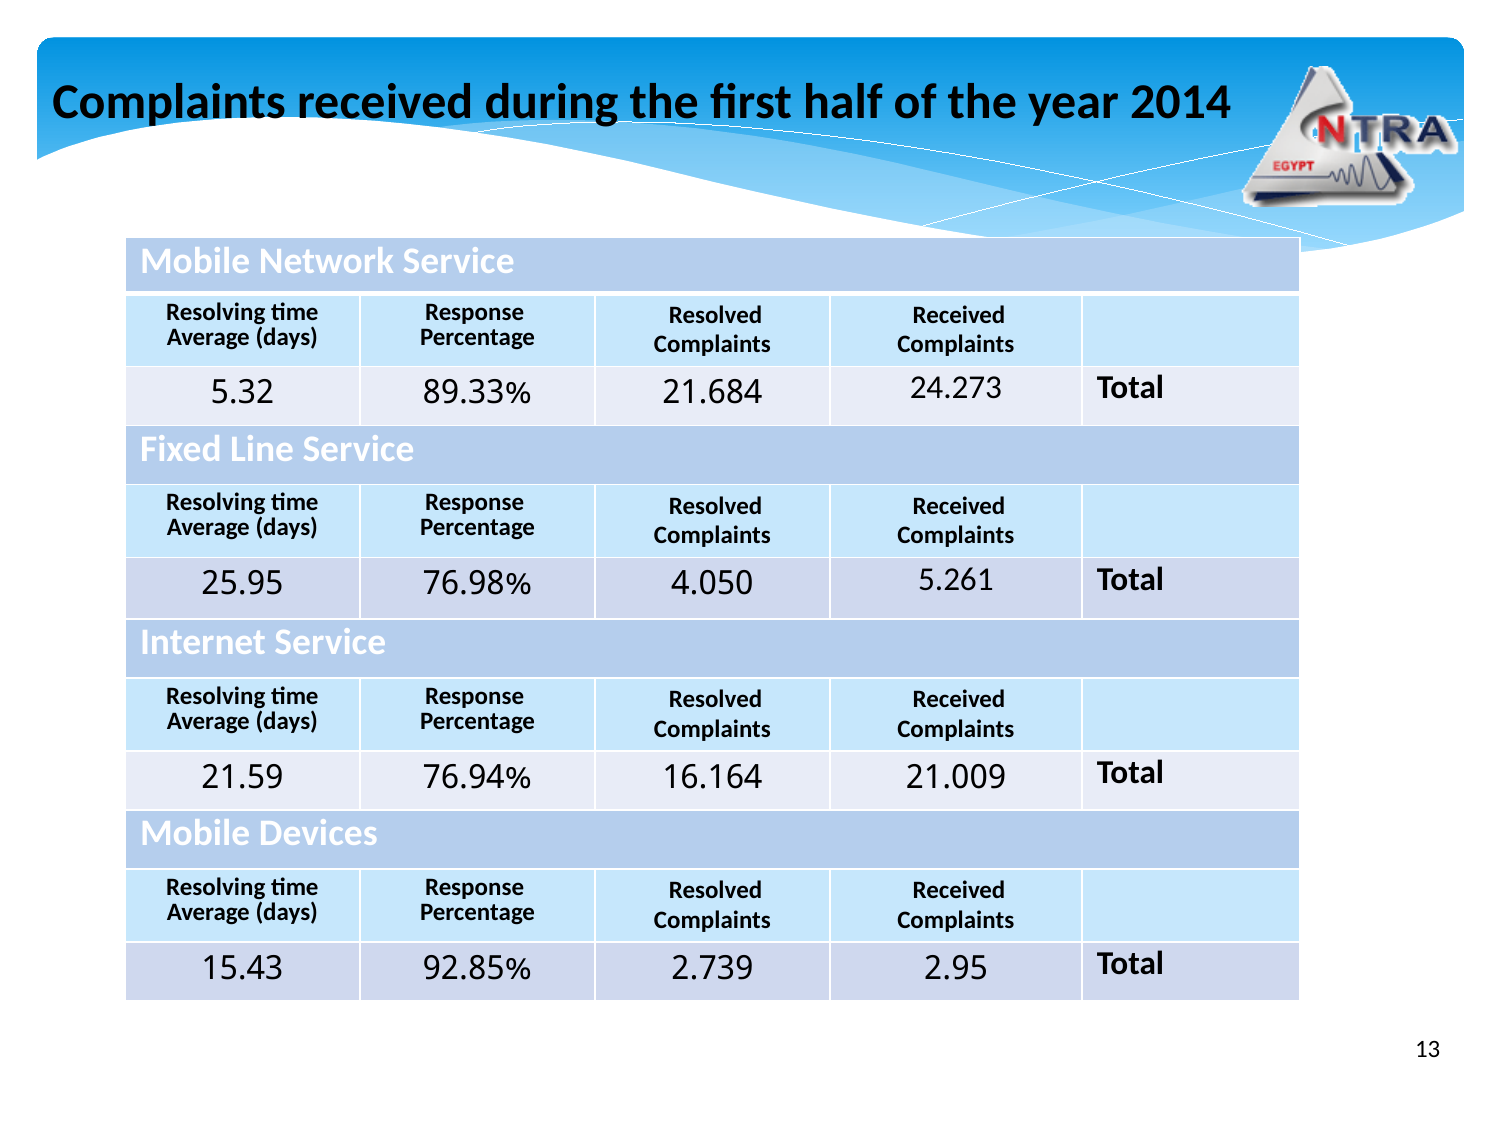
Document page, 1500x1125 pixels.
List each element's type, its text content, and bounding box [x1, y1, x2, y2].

table_cell Total [1083, 367, 1299, 425]
table_cell 25.95 [126, 558, 359, 618]
table_cell Resolved Complaints [596, 296, 829, 366]
table_cell Total [1083, 752, 1299, 809]
table_cell Received Complaints [831, 296, 1081, 366]
table_cell 89.33% [361, 367, 594, 425]
table_cell 76.98% [361, 558, 594, 618]
table_cell [1083, 679, 1299, 750]
table_cell 16.164 [596, 752, 829, 809]
table_cell 15.43 [126, 943, 359, 1000]
picture [1191, 66, 1500, 207]
table_cell Resolving time Average (days) [126, 870, 359, 941]
text_box 13 [1400, 1025, 1456, 1070]
table_cell Resolved Complaints [596, 870, 829, 941]
table_cell 2.95 [831, 943, 1081, 1000]
table_cell Resolved Complaints [596, 485, 829, 557]
table_cell [1083, 296, 1299, 366]
table_cell Resolving time Average (days) [126, 679, 359, 750]
table_cell Total [1083, 558, 1299, 618]
table_cell 21.009 [831, 752, 1081, 809]
table_cell 4.050 [596, 558, 829, 618]
table_cell Received Complaints [831, 485, 1081, 557]
table_cell [1083, 870, 1299, 941]
table_cell 24.273 [831, 367, 1081, 425]
table_cell 76.94% [361, 752, 594, 809]
table_cell 5.261 [831, 558, 1081, 618]
table_cell 2.739 [596, 943, 829, 1000]
table_cell 21.684 [596, 367, 829, 425]
table_cell Response Percentage [361, 296, 594, 366]
table_cell Received Complaints [831, 679, 1081, 750]
table_cell Total [1083, 943, 1299, 1000]
table_cell Response Percentage [361, 870, 594, 941]
table_cell 5.32 [126, 367, 359, 425]
table_cell [1083, 485, 1299, 557]
table_cell Response Percentage [361, 679, 594, 750]
table_cell Resolving time Average (days) [126, 485, 359, 557]
table_cell Fixed Line Service [126, 426, 1299, 484]
table_cell 92.85% [361, 943, 594, 1000]
table_cell Resolving time Average (days) [126, 296, 359, 366]
table_cell Response Percentage [361, 485, 594, 557]
table_cell Mobile Devices [126, 811, 1299, 868]
table_cell 21.59 [126, 752, 359, 809]
table_cell Received Complaints [831, 870, 1081, 941]
table_header Mobile Network Service [126, 238, 1299, 291]
table_cell Resolved Complaints [596, 679, 829, 750]
table_cell Internet Service [126, 620, 1299, 677]
text_box Complaints received during the first half of the year 2014 [37, 60, 1288, 136]
